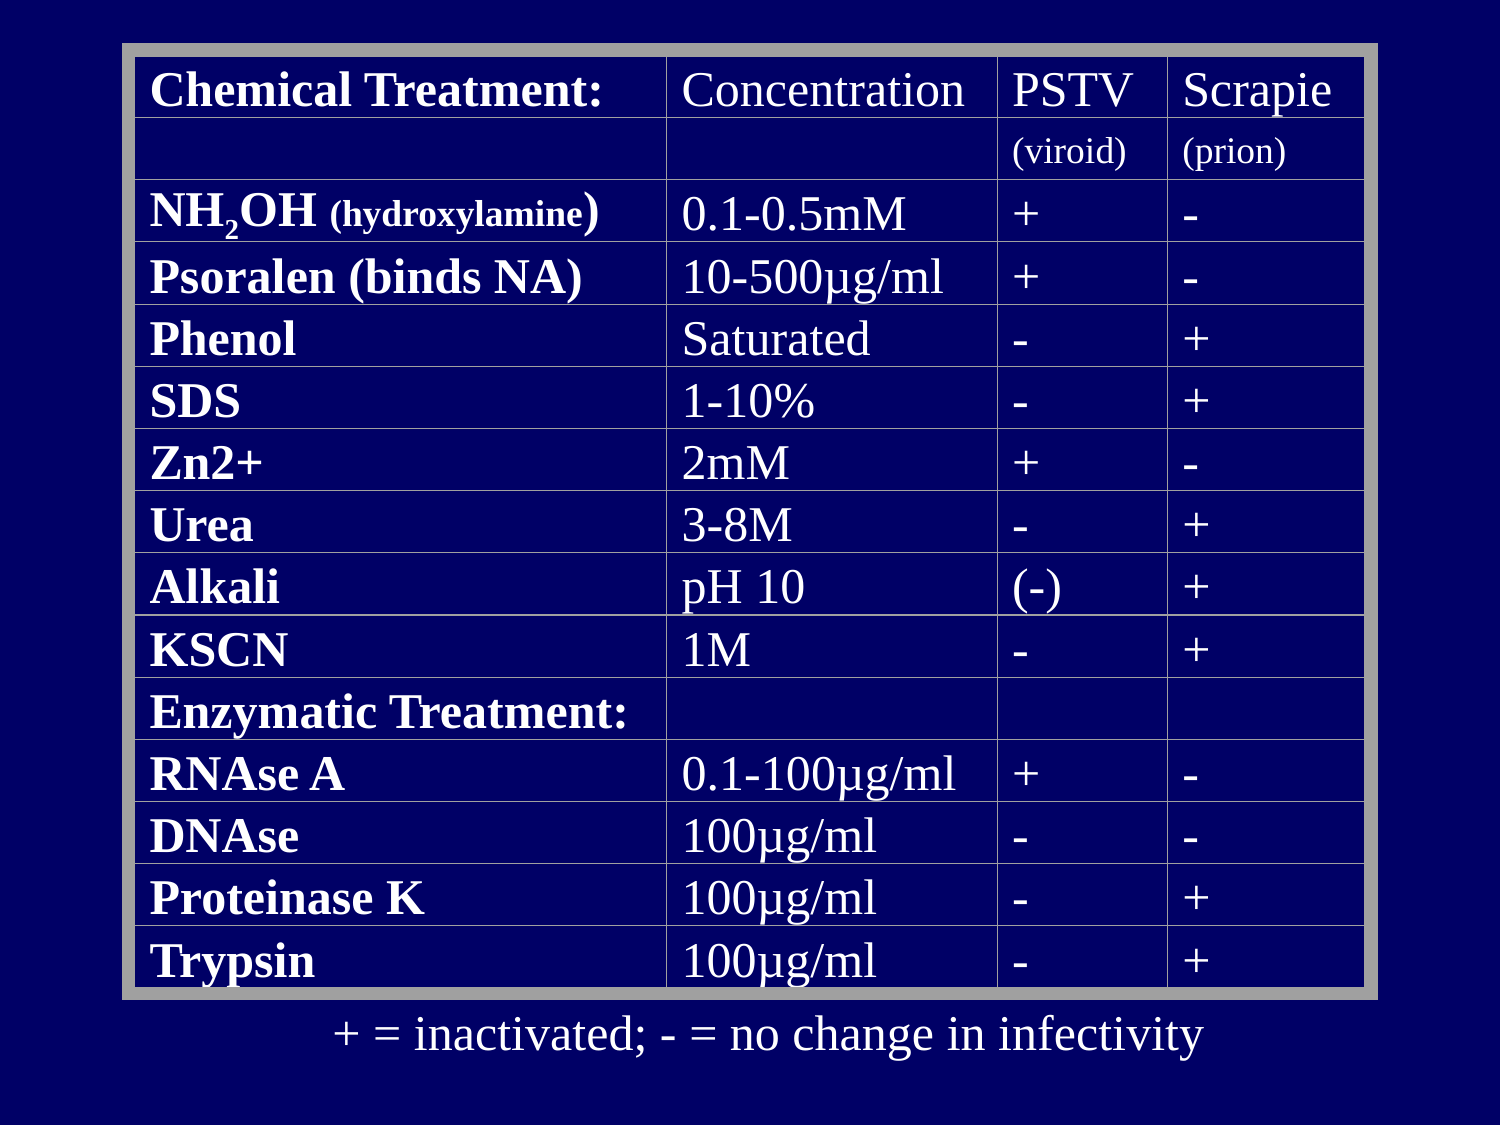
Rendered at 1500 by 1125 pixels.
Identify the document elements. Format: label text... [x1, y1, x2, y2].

text_box + = inactivated; - = no change in infectivity [262, 1002, 1288, 1069]
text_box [128, 49, 1372, 994]
